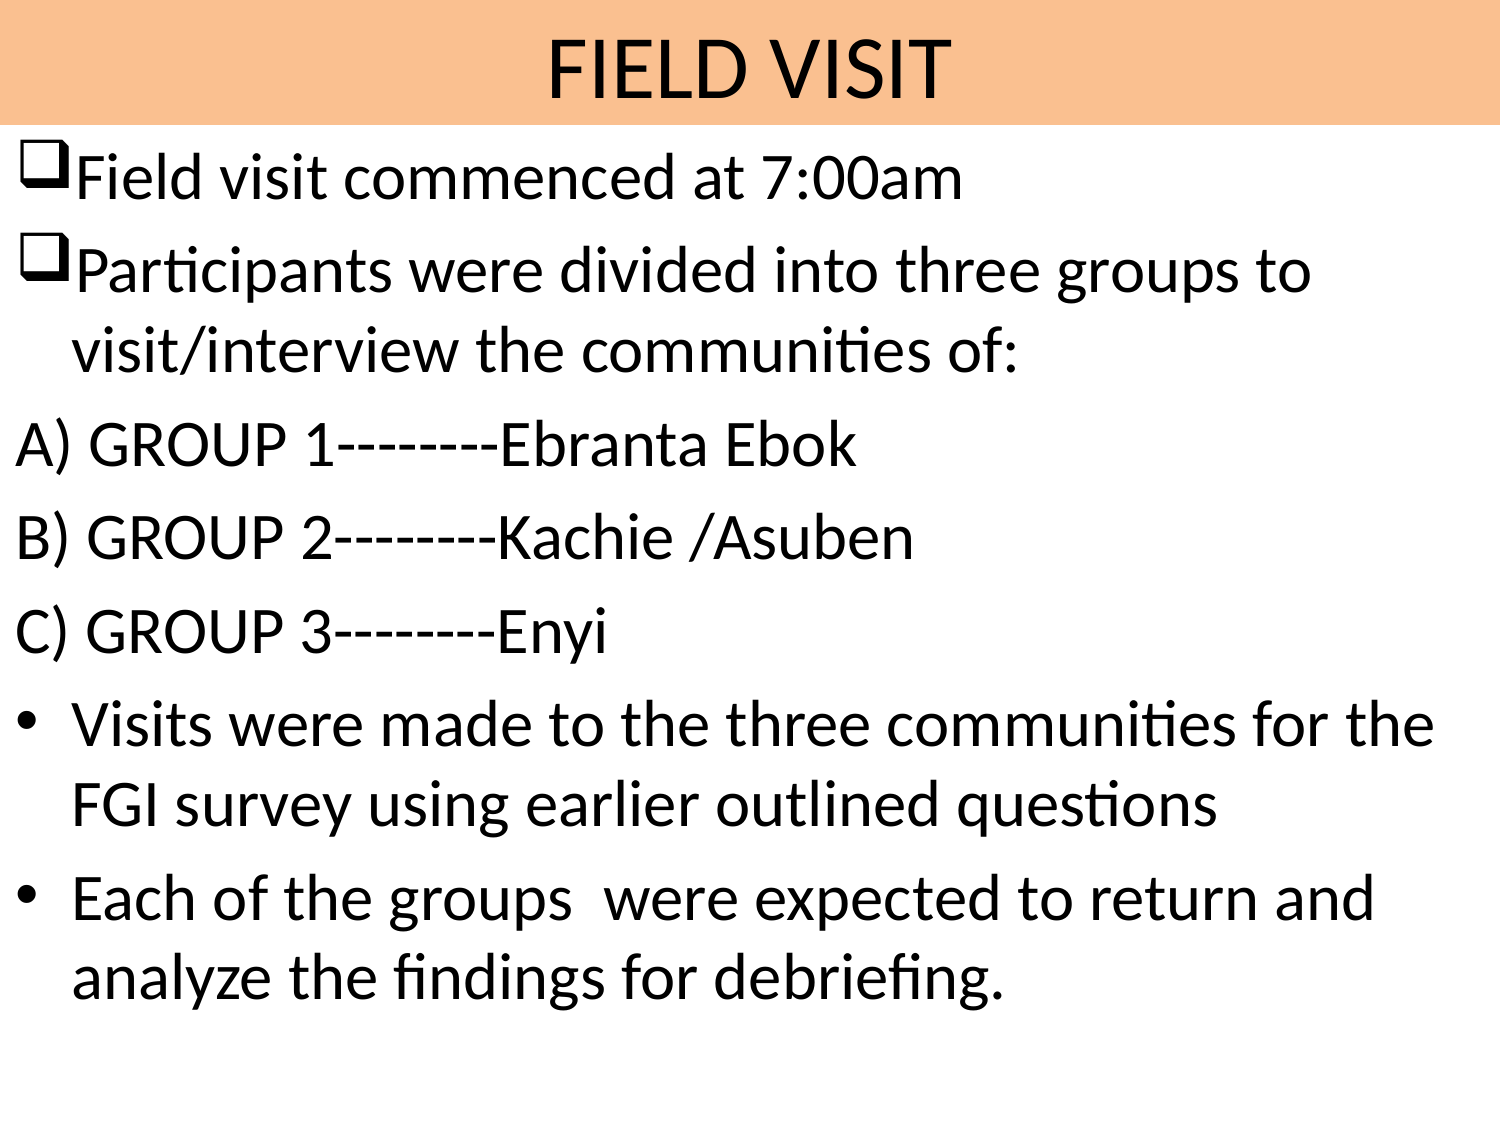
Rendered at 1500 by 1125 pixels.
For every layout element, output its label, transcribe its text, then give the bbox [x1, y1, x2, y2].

list Field visit commenced at 7:00am Participants were divided into three groups to visit/interview the communities of: A) GROUP 1--------Ebranta Ebok B) GROUP 2--------Kachie /Asuben C) GROUP 3--------Enyi Visits were made to the three communities for the FGI survey using earlier outlined questions Each of the groups were expected to return and analyze the findings for debriefing. [0, 125, 1500, 1125]
title FIELD VISIT [0, 0, 1500, 125]
